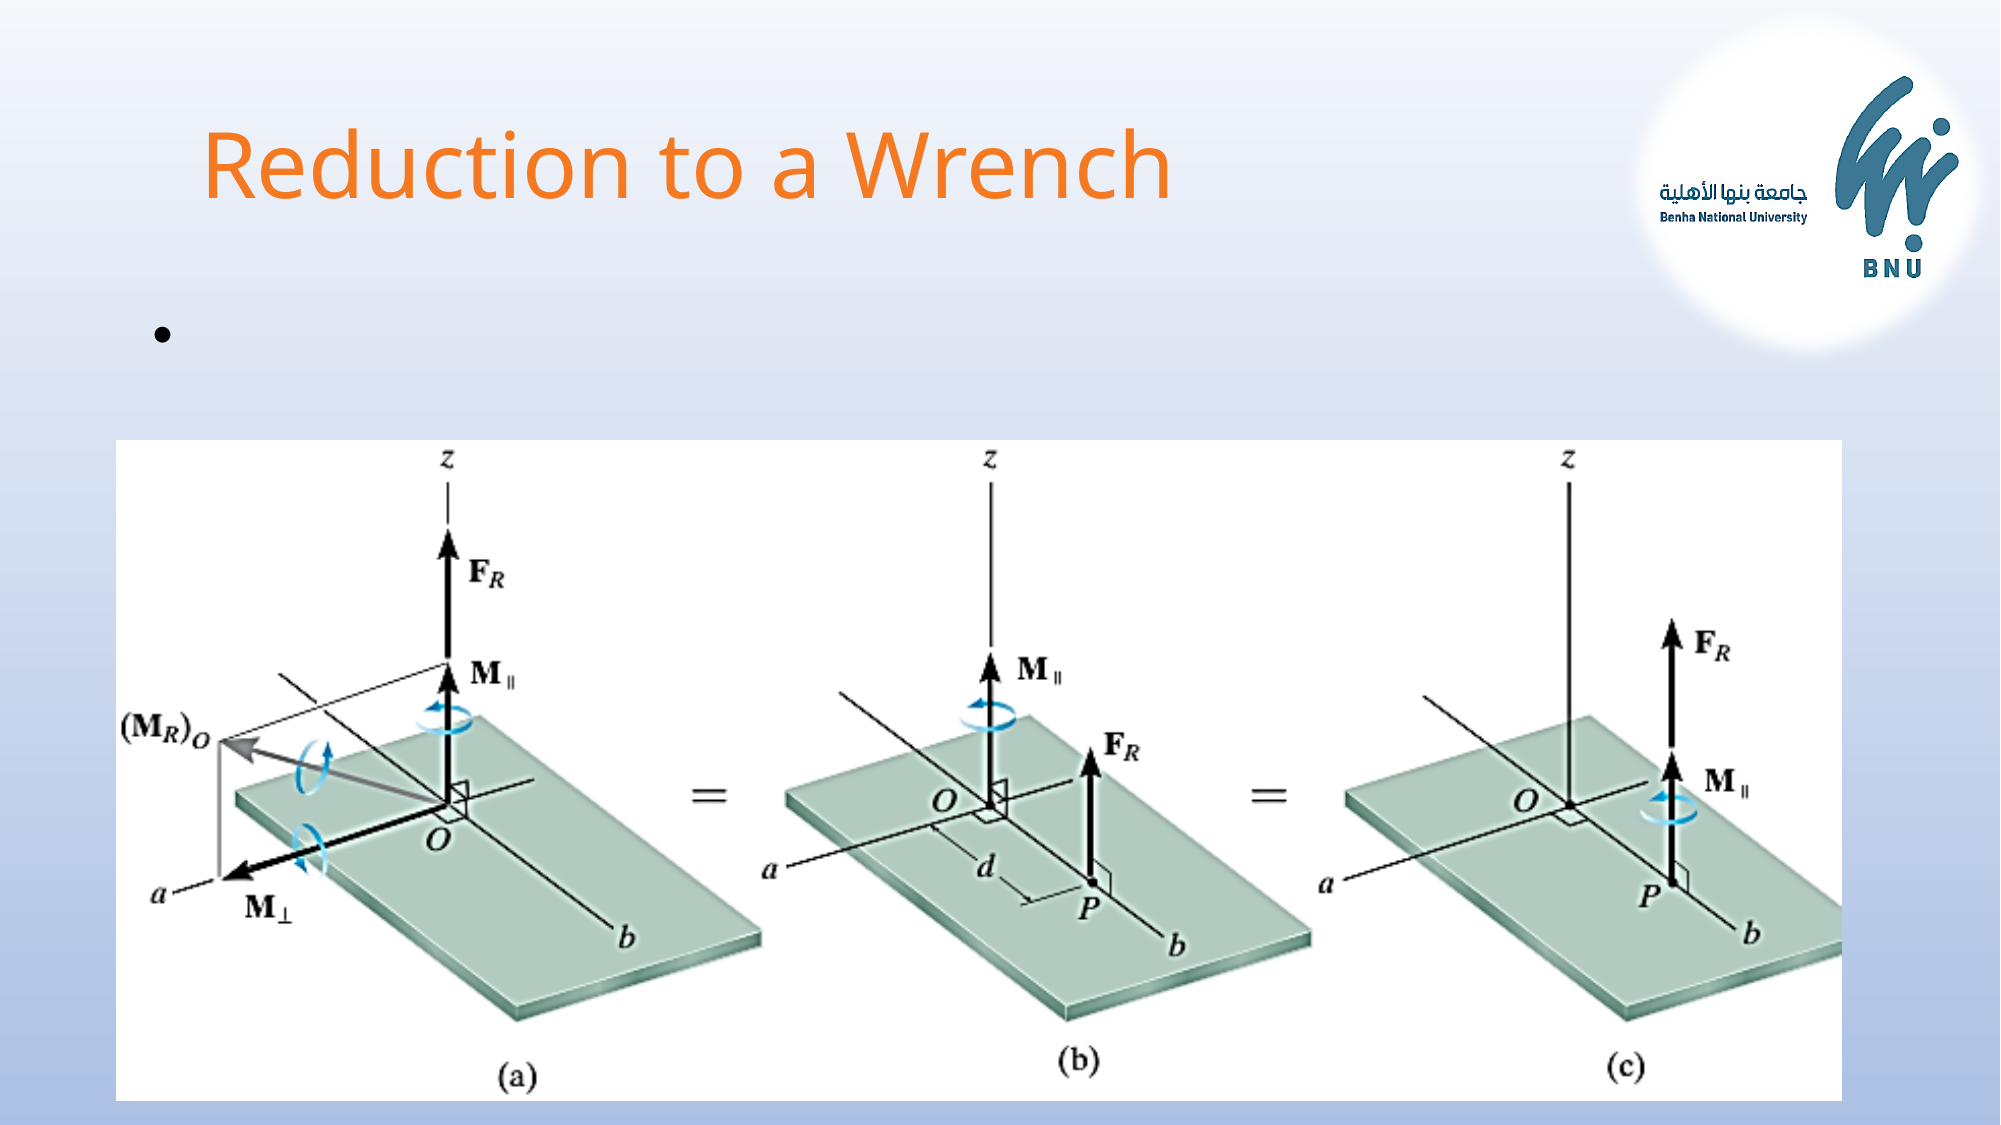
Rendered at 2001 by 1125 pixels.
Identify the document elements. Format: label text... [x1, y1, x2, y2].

picture [116, 440, 1842, 1101]
title Reduction to a Wrench [137, 59, 1616, 278]
list [137, 299, 1863, 1014]
picture [1616, 0, 2000, 370]
